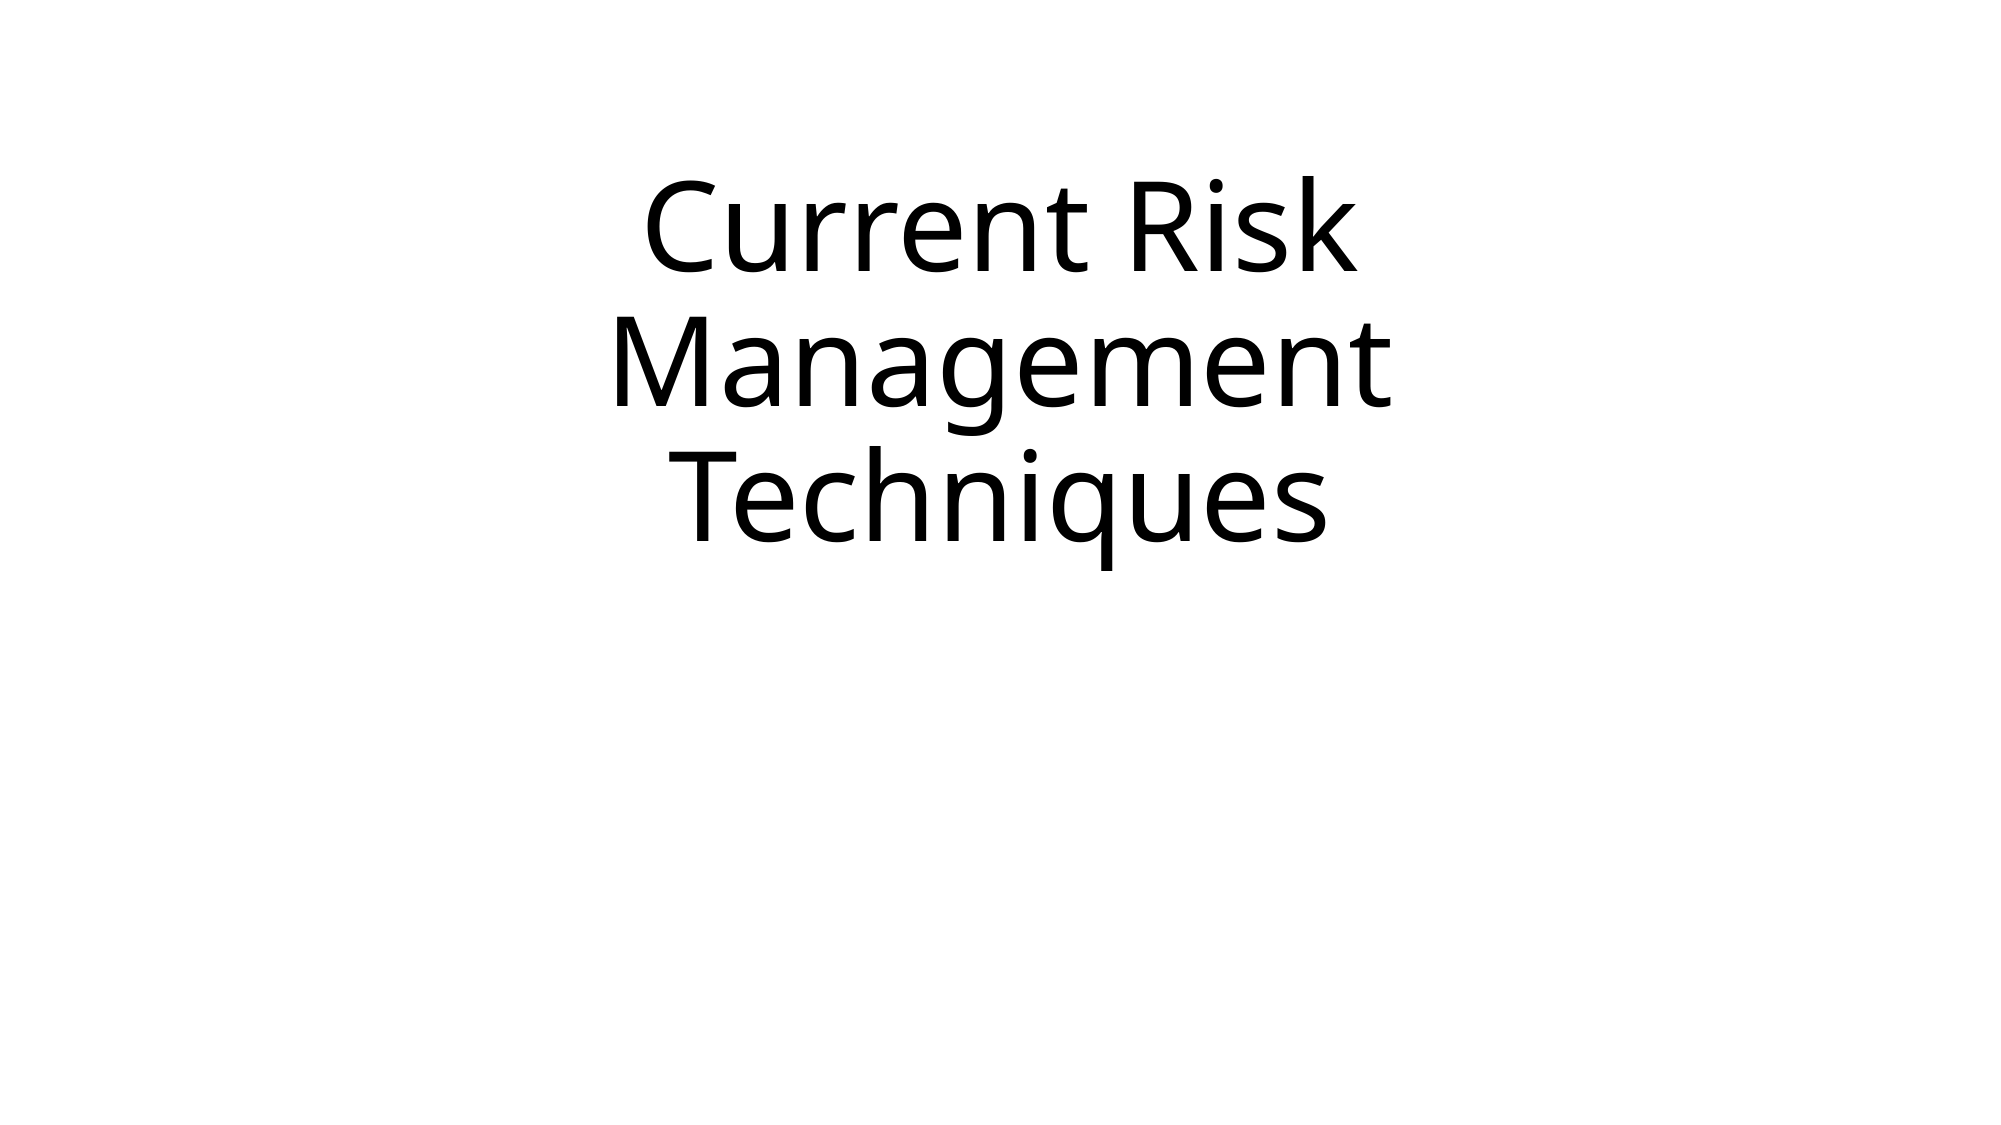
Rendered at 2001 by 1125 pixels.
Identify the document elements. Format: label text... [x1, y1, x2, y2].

title Current Risk Management Techniques [249, 184, 1750, 576]
